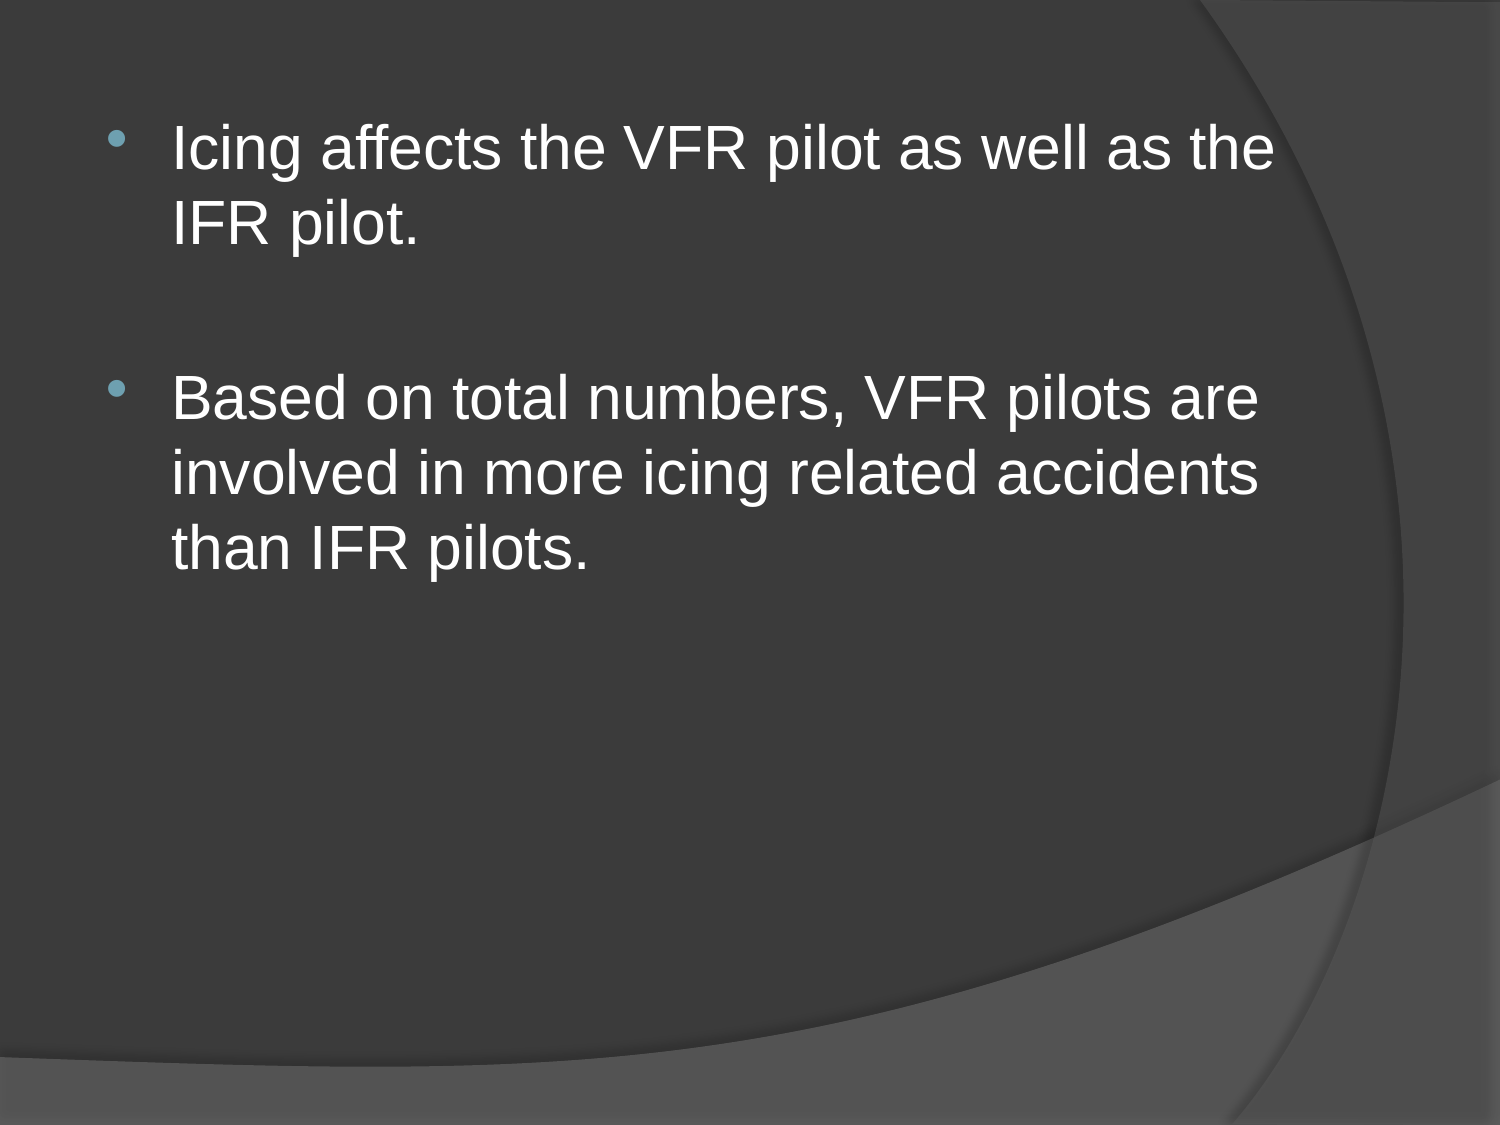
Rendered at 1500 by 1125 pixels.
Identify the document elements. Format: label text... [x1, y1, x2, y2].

list Icing affects the VFR pilot as well as the IFR pilot. Based on total numbers, VFR pilots are involved in more icing related accidents than IFR pilots. [87, 99, 1313, 1000]
